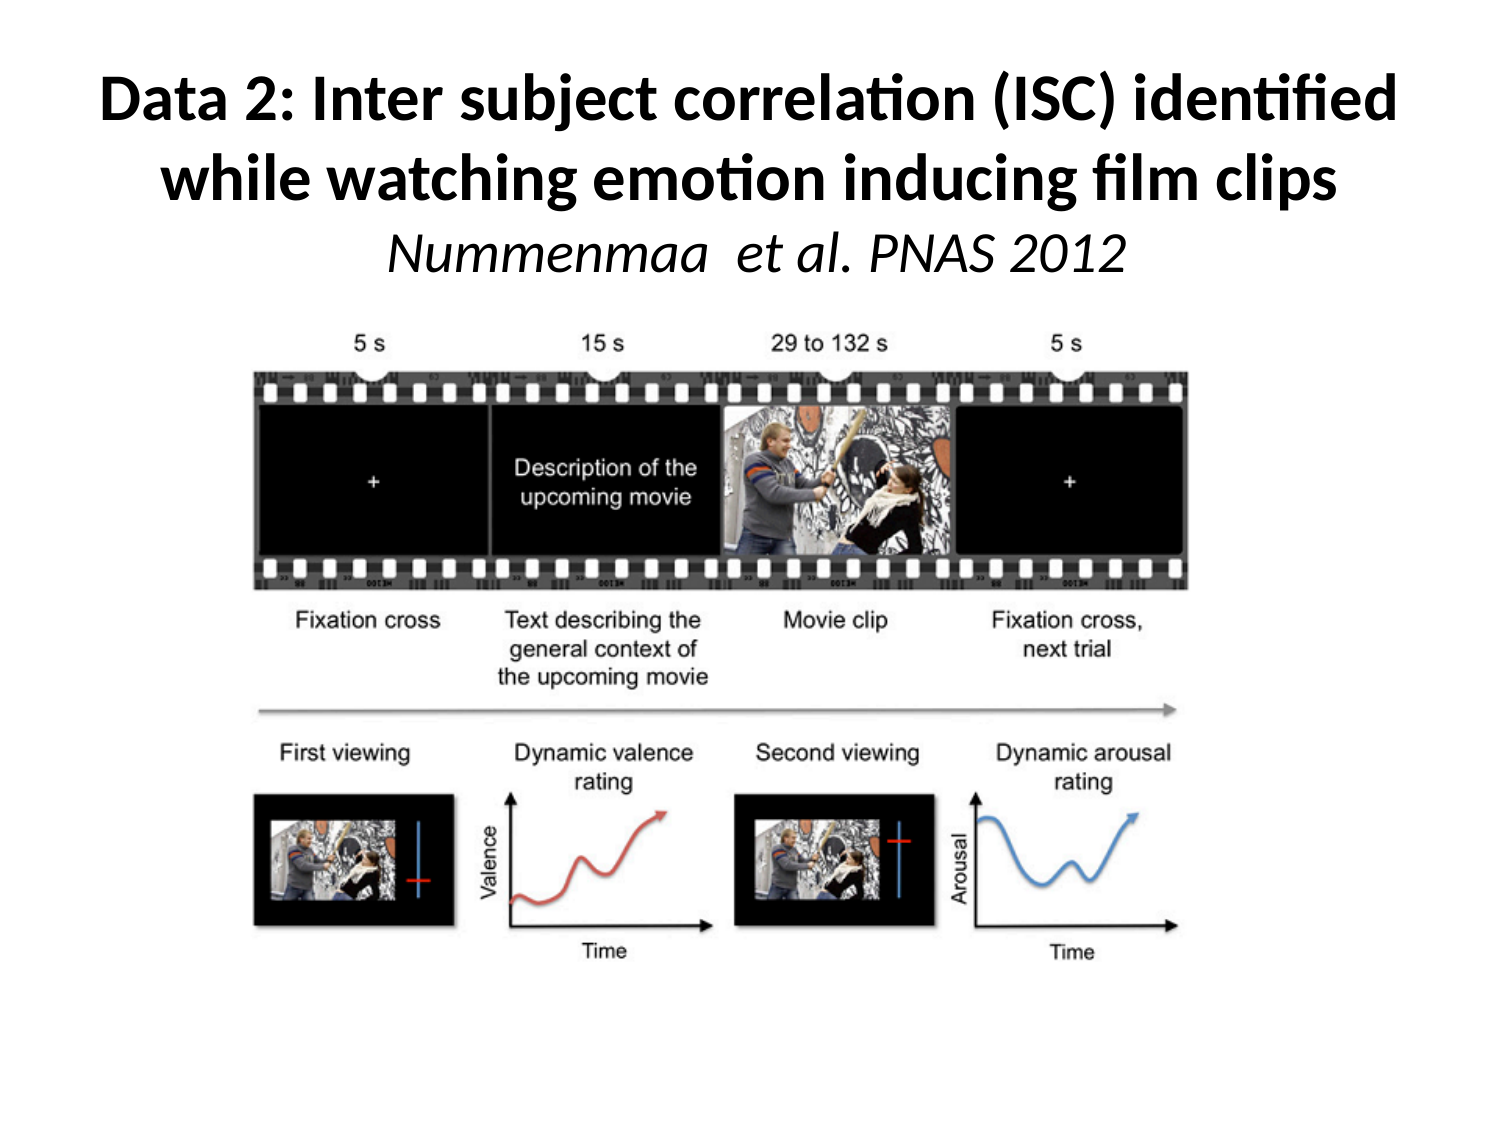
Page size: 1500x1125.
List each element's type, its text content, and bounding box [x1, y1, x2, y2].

title Data 2: Inter subject correlation (ISC) identified while watching emotion inducing film clips Nummenmaa et al. PNAS 2012 [75, 75, 1425, 263]
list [227, 288, 1273, 980]
